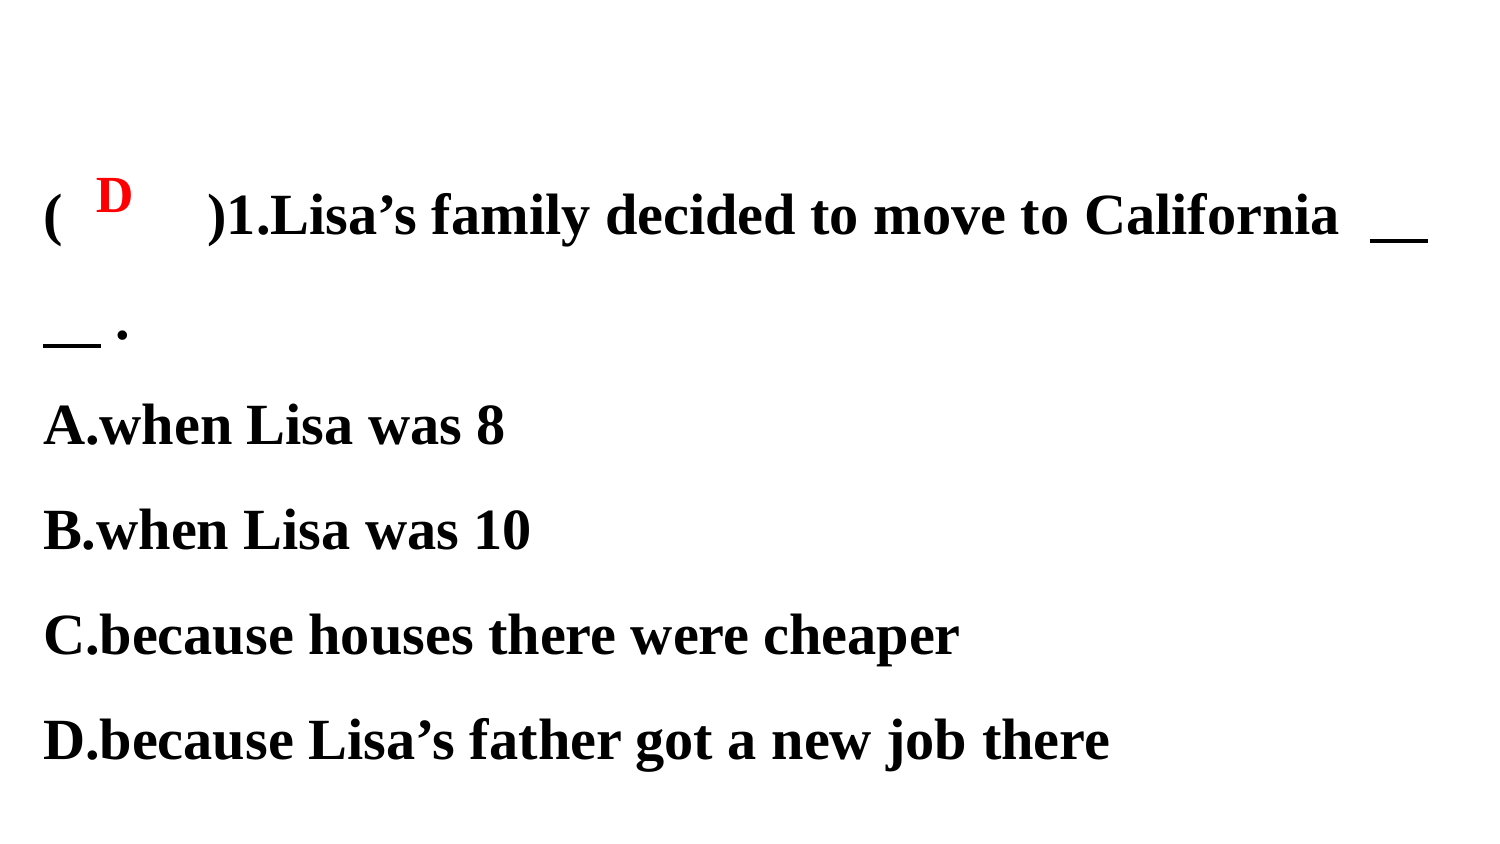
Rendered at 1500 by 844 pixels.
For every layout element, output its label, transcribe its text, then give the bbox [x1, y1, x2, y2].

text_box D [83, 154, 141, 229]
text_box ( )1.Lisa’s family decided to move to California . A.when Lisa was 8 B.when Lisa was 10 C.because houses there were cheaper D.because Lisa’s father got a new job there [31, 135, 1500, 777]
